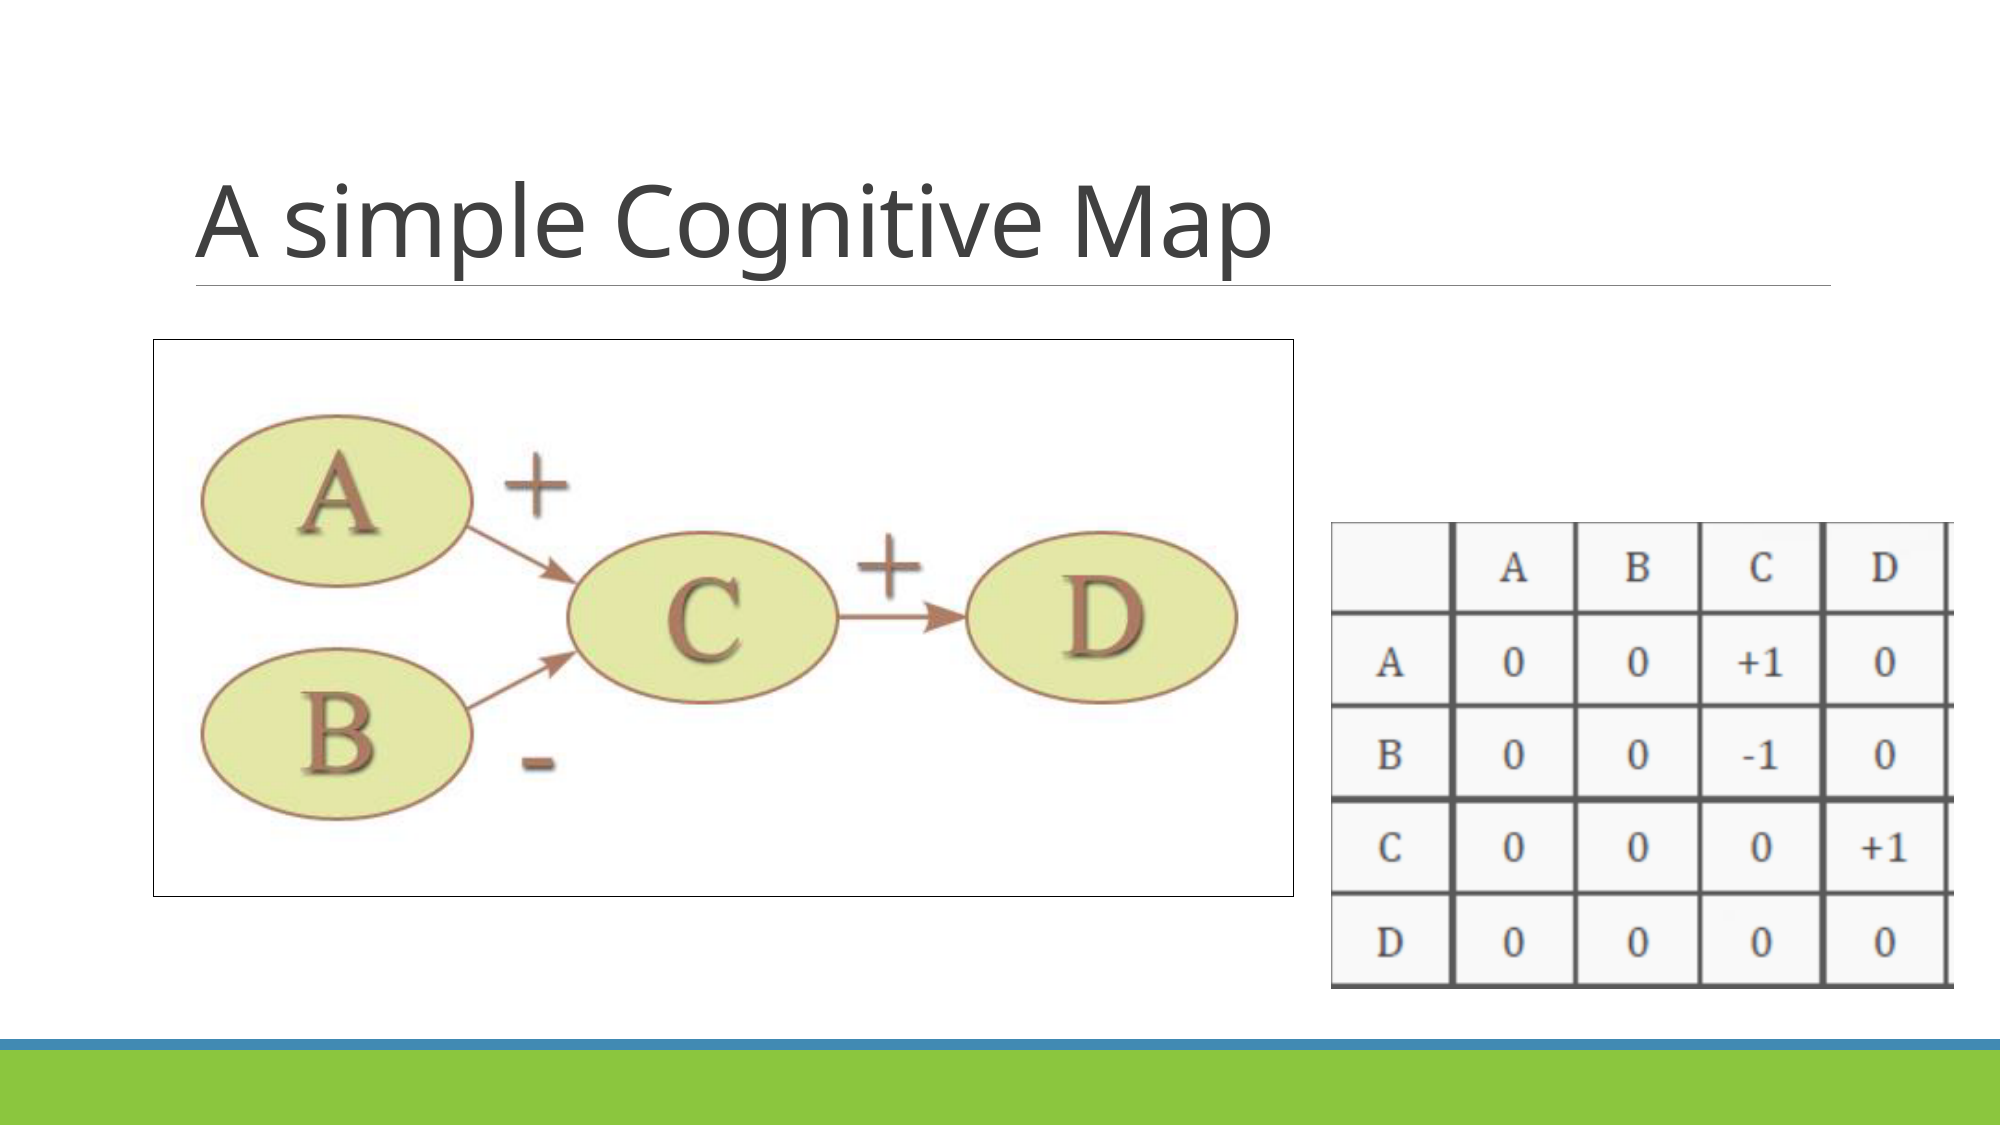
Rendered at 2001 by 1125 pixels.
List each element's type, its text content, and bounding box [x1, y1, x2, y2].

title A simple Cognitive Map [180, 47, 1830, 285]
picture [1330, 522, 1955, 990]
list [152, 339, 1294, 897]
